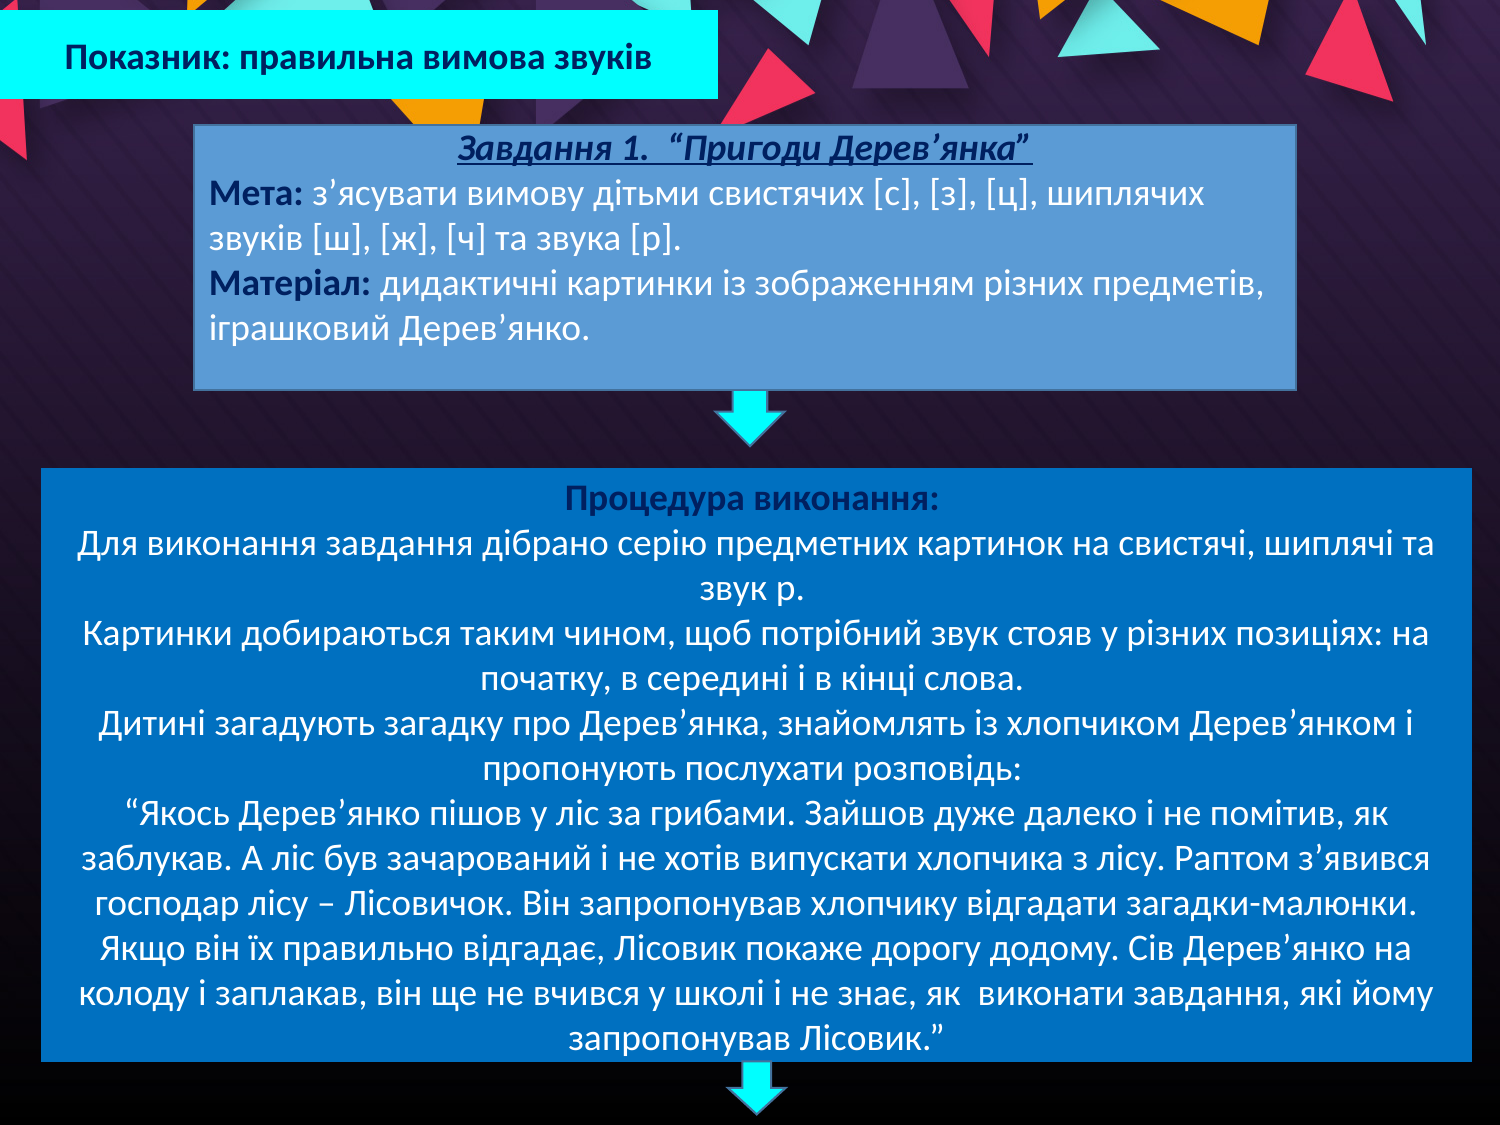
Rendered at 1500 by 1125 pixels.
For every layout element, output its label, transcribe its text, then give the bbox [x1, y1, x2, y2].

text_box Процедура виконання: Для виконання завдання дібрано серію предметних картинок на свистячі, шиплячі та звук р. Картинки добираються таким чином, щоб потрібний звук стояв у різних позиціях: на початку, в середині і в кінці слова. Дитині загадують загадку про Дерев’янка, знайомлять із хлопчиком Дерев’янком і пропонують послухати розповідь: “Якось Дерев’янко пішов у ліс за грибами. Зайшов дуже далеко і не помітив, як заблукав. А ліс був зачарований і не хотів випускати хлопчика з лісу. Раптом з’явився господар лісу – Лісовичок. Він запропонував хлопчику відгадати загадки-малюнки. Якщо він їх правильно відгадає, Лісовик покаже дорогу додому. Сів Дерев’янко на колоду і заплакав, він ще не вчився у школі і не знає, як виконати завдання, які йому запропонував Лісовик.” [41, 468, 1472, 1062]
text_box [725, 1060, 789, 1116]
text_box Показник: правильна вимова звуків [0, 10, 718, 99]
text_box [712, 391, 788, 448]
picture [0, 0, 1500, 1125]
text_box Завдання 1. “Пригоди Дерев’янка” Мета: з’ясувати вимову дітьми свистячих [с], [з], [ц], шиплячих звуків [ш], [ж], [ч] та звука [р]. Матеріал: дидактичні картинки із зображенням різних предметів, іграшковий Дерев’янко. [193, 124, 1297, 391]
